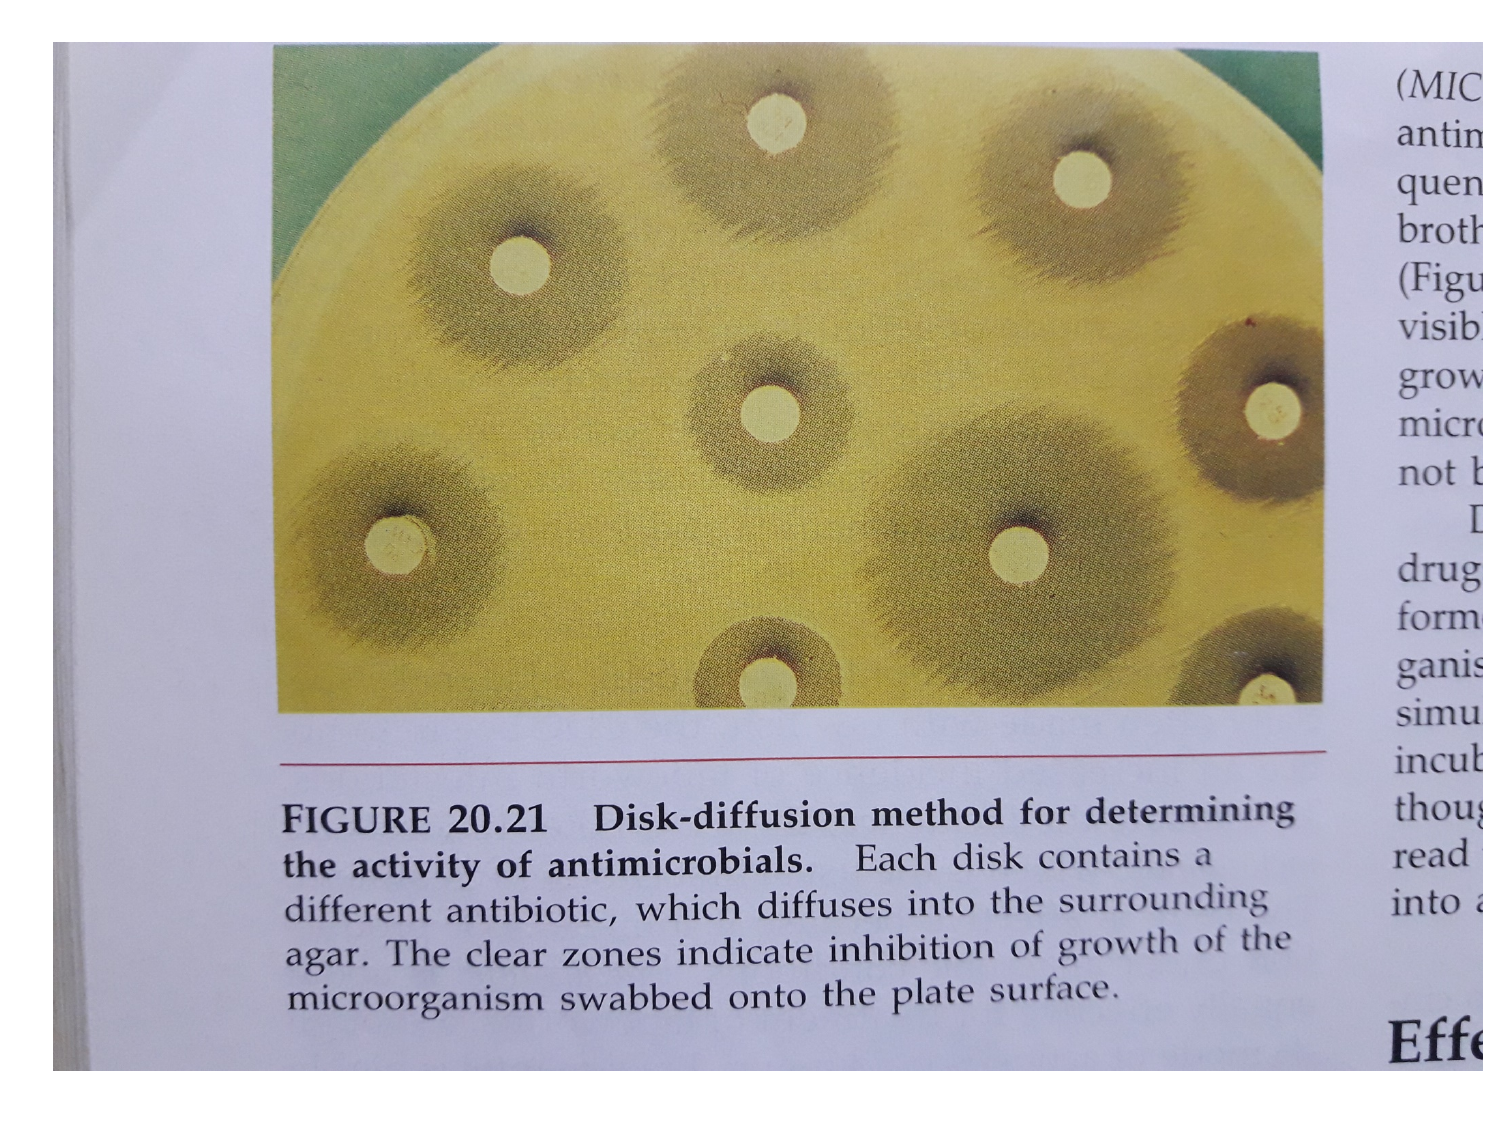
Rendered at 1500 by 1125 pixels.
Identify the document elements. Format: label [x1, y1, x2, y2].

list [52, 42, 1483, 1071]
